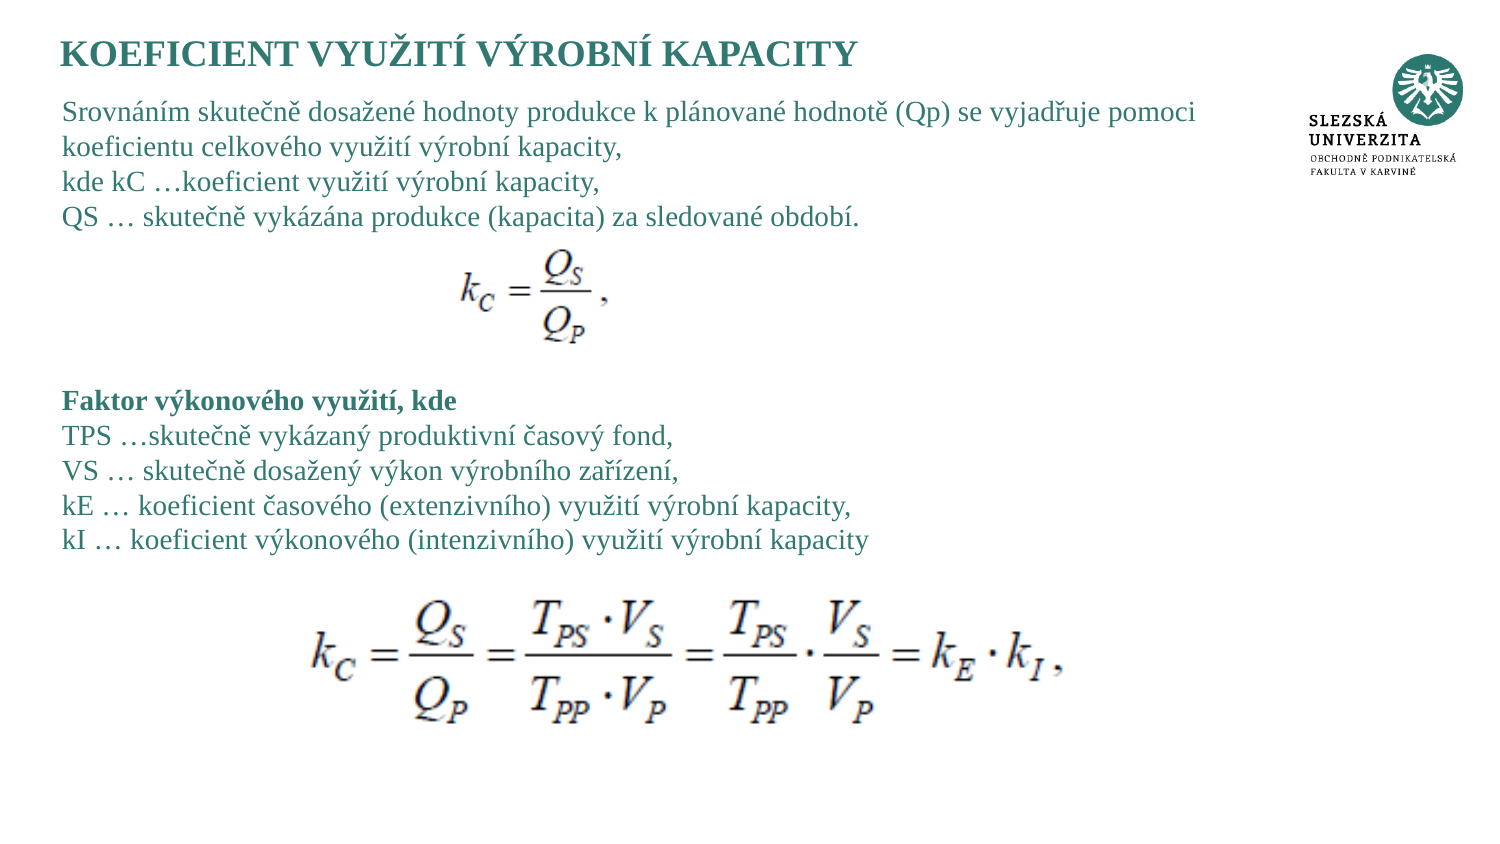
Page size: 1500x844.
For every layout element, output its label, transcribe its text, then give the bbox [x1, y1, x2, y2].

text_box [30, 23, 590, 87]
picture [218, 563, 1105, 753]
text_box Srovnáním skutečně dosažené hodnoty produkce k plánované hodnotě (Qp) se vyjadřuje pomoci koeficientu celkového využití výrobní kapacity, kde kC …koeficient využití výrobní kapacity, QS … skutečně vykázána produkce (kapacita) za sledované období. [50, 86, 1270, 238]
text_box Faktor výkonového využití, kde TPS …skutečně vykázaný produktivní časový fond, VS … skutečně dosažený výkon výrobního zařízení, kE … koeficient časového (extenzivního) využití výrobní kapacity, kI … koeficient výkonového (intenzivního) využití výrobní kapacity [50, 375, 1388, 562]
picture [418, 240, 621, 365]
picture [1308, 54, 1463, 175]
text_box KOEFICIENT VYUŽITÍ VÝROBNÍ KAPACITY [48, 23, 1082, 80]
